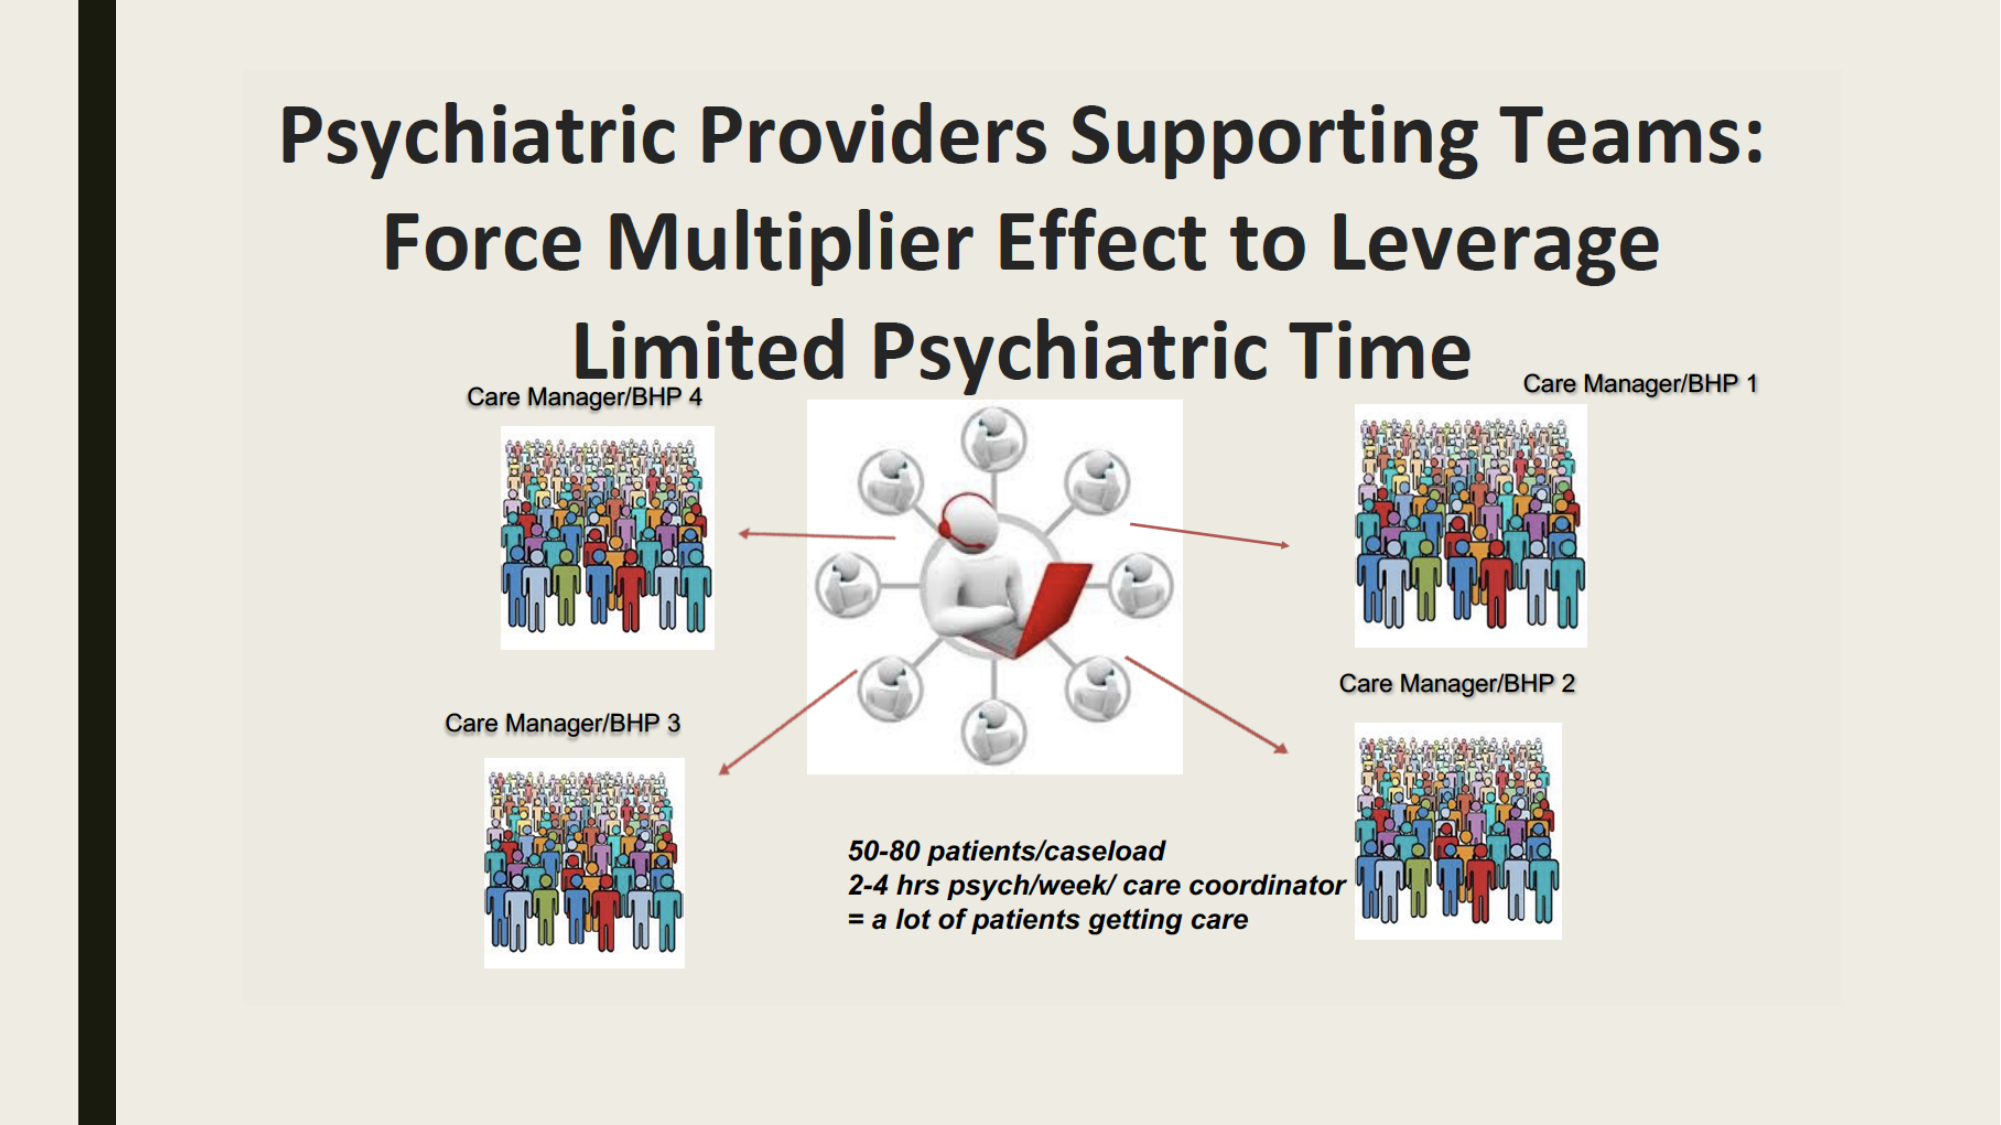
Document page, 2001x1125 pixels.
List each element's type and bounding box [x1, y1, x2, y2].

picture [243, 69, 1843, 1006]
